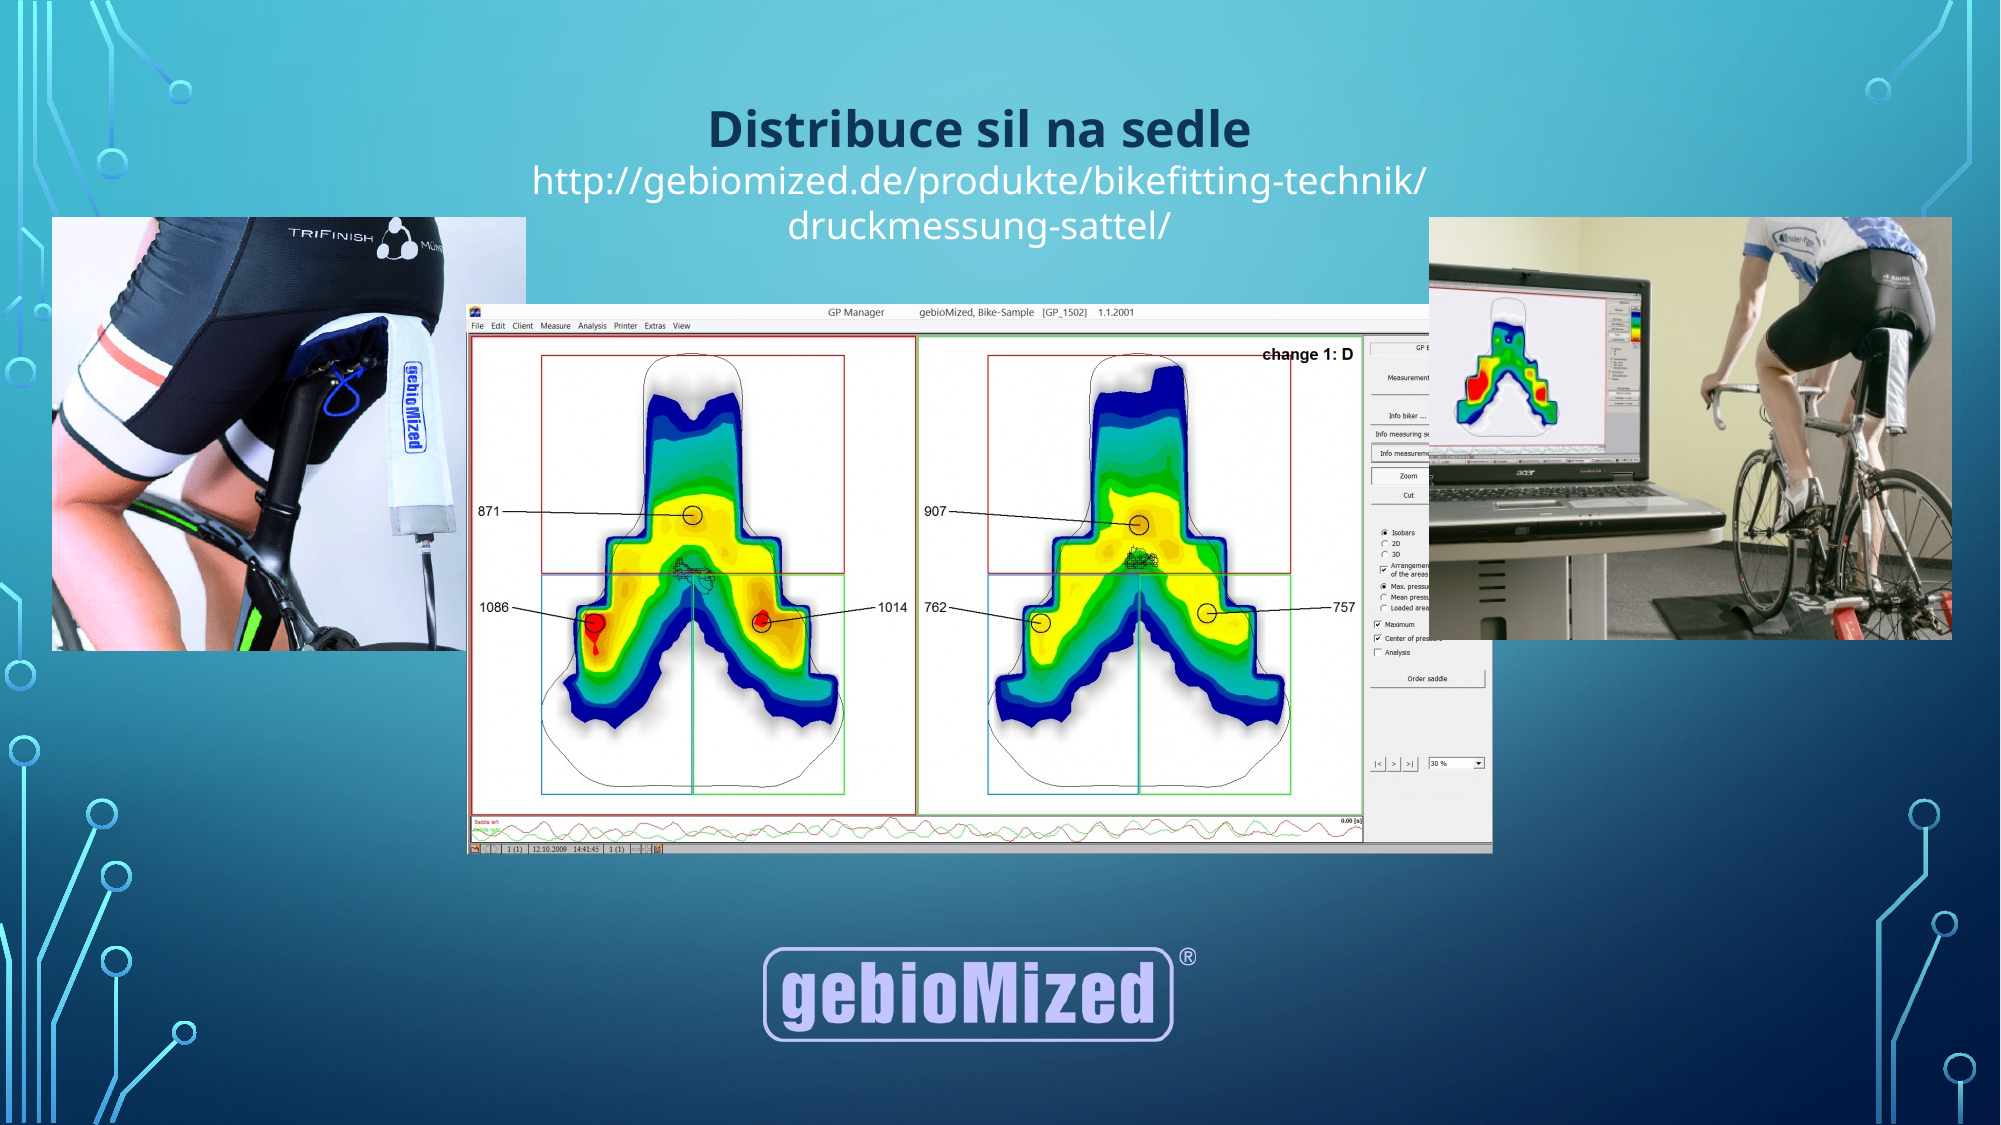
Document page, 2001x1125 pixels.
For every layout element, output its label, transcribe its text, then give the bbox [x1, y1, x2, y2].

picture [52, 216, 1953, 854]
text_box Distribuce sil na sedle http://gebiomized.de/produkte/bikefitting-technik/druckmessung-sattel/ [402, 89, 1557, 255]
picture [763, 947, 1197, 1042]
